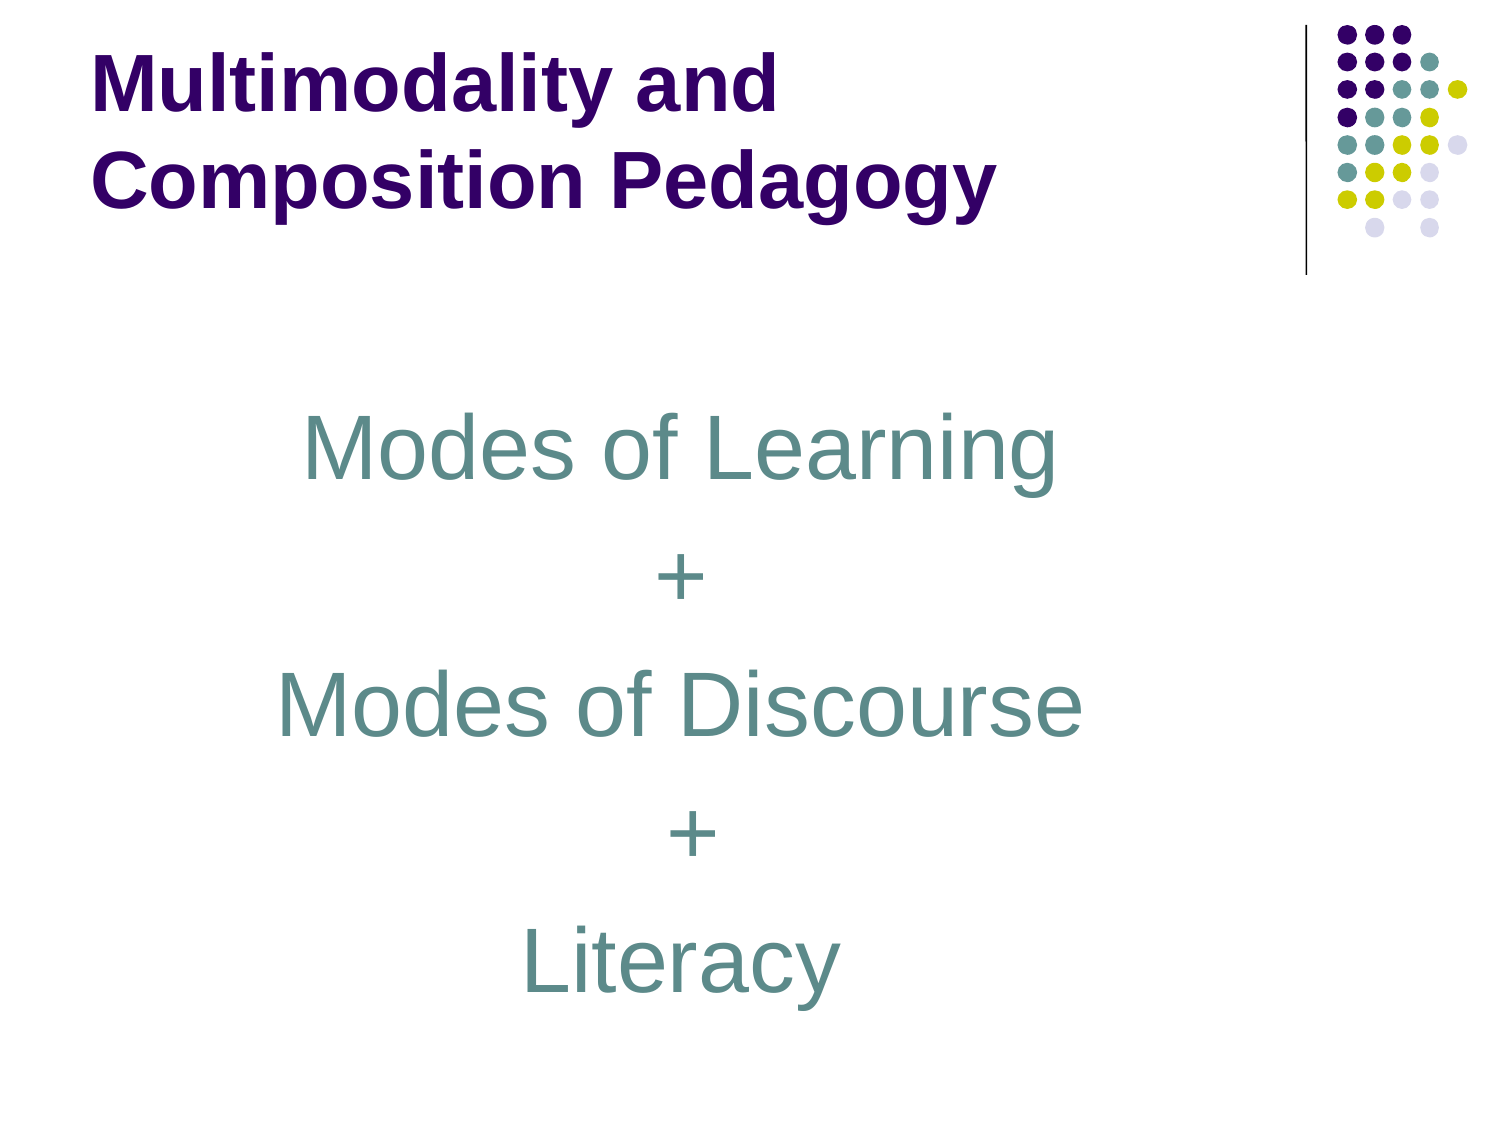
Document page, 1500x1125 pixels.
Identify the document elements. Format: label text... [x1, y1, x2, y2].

title Multimodality and Composition Pedagogy [74, 19, 1313, 233]
list Modes of Learning + Modes of Discourse + Literacy [74, 281, 1313, 1006]
